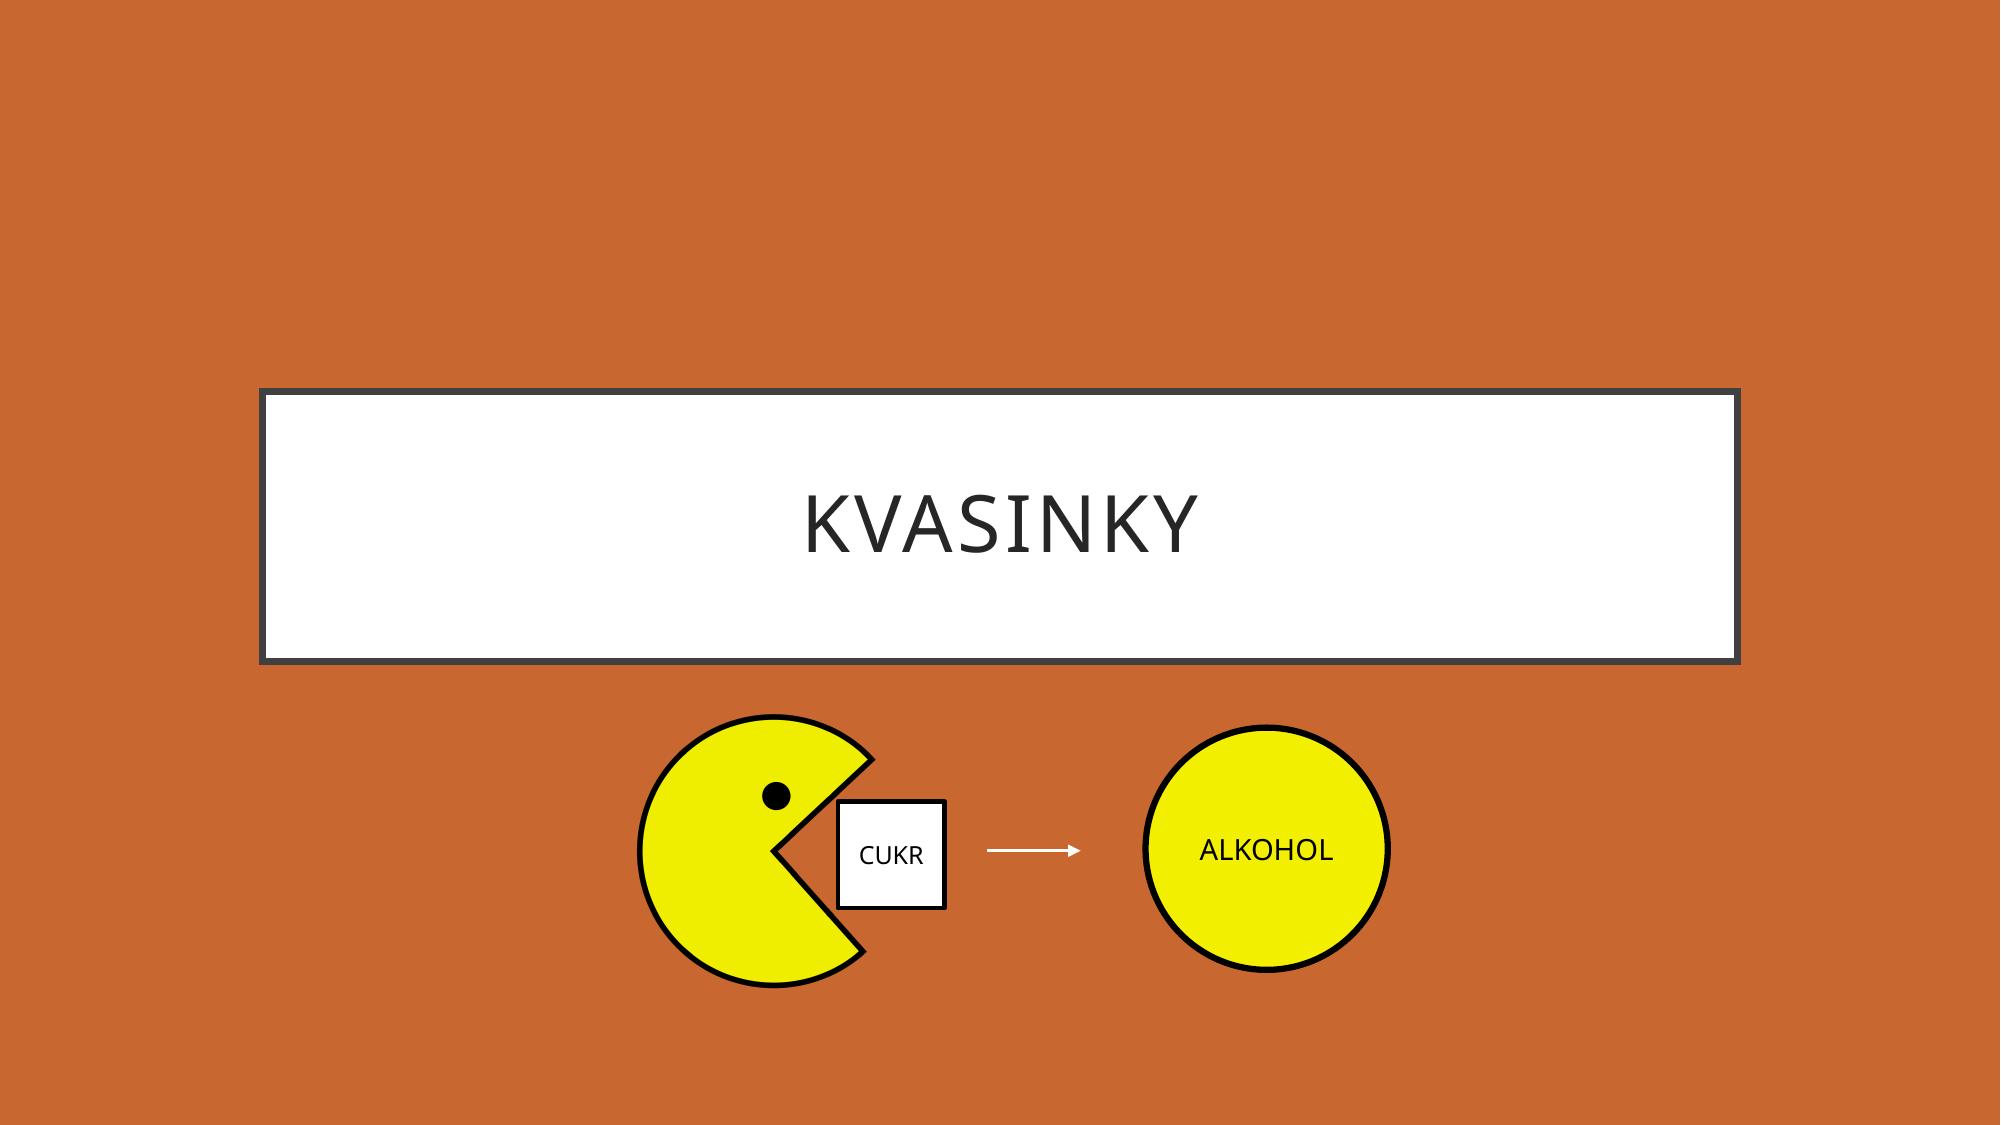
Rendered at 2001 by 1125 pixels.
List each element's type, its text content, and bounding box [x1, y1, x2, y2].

title KVASINKY [259, 388, 1741, 665]
text_box CUKR [877, 801, 946, 909]
text_box ALKOHOL [1144, 726, 1389, 971]
picture [636, 713, 877, 995]
